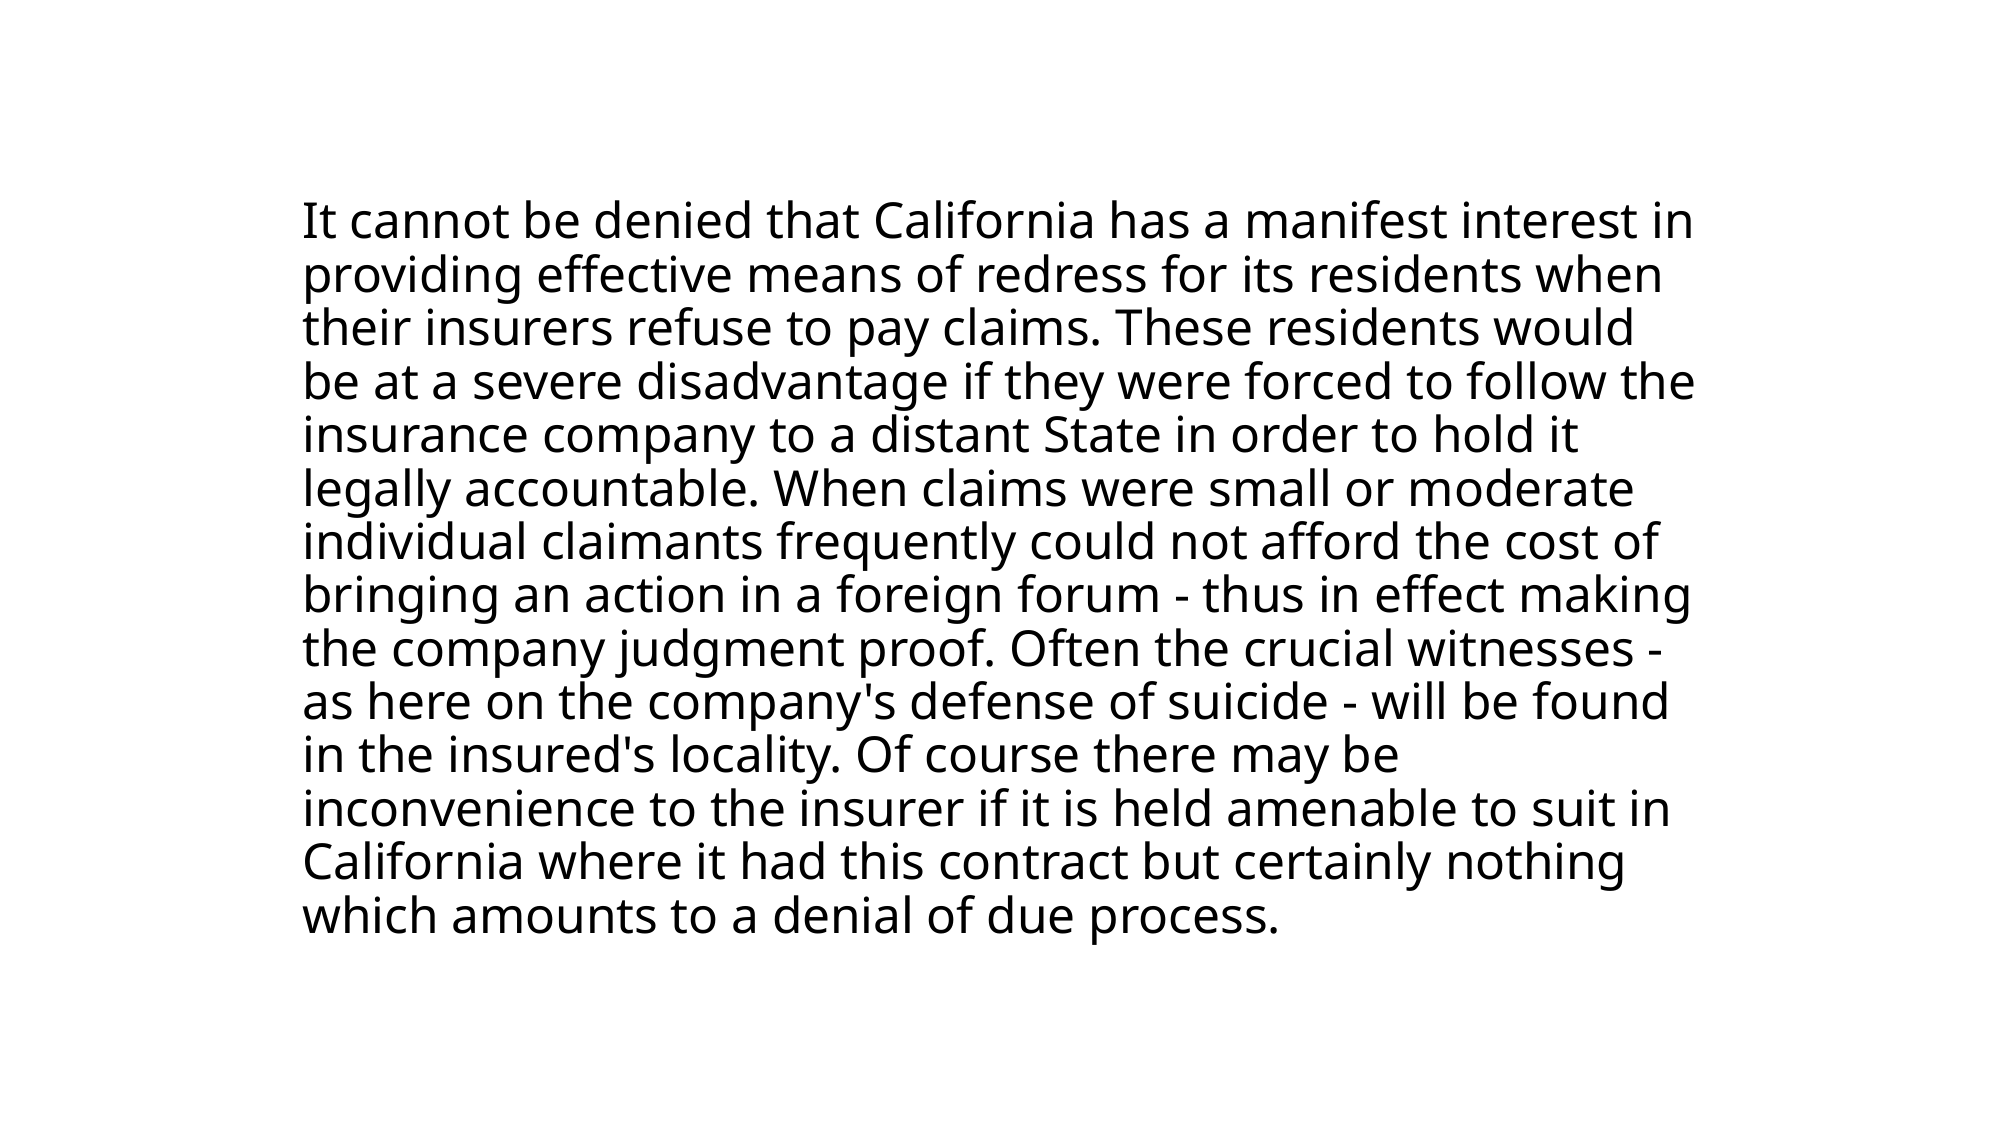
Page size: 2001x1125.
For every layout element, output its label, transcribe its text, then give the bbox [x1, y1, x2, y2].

title It cannot be denied that California has a manifest interest in providing effective means of redress for its residents when their insurers refuse to pay claims. These residents would be at a severe disadvantage if they were forced to follow the insurance company to a distant State in order to hold it legally accountable. When claims were small or moderate individual claimants frequently could not afford the cost of bringing an action in a foreign forum - thus in effect making the company judgment proof. Often the crucial witnesses - as here on the company's defense of suicide - will be found in the insured's locality. Of course there may be inconvenience to the insurer if it is held amenable to suit in California where it had this contract but certainly nothing which amounts to a denial of due process. [287, 174, 1713, 966]
